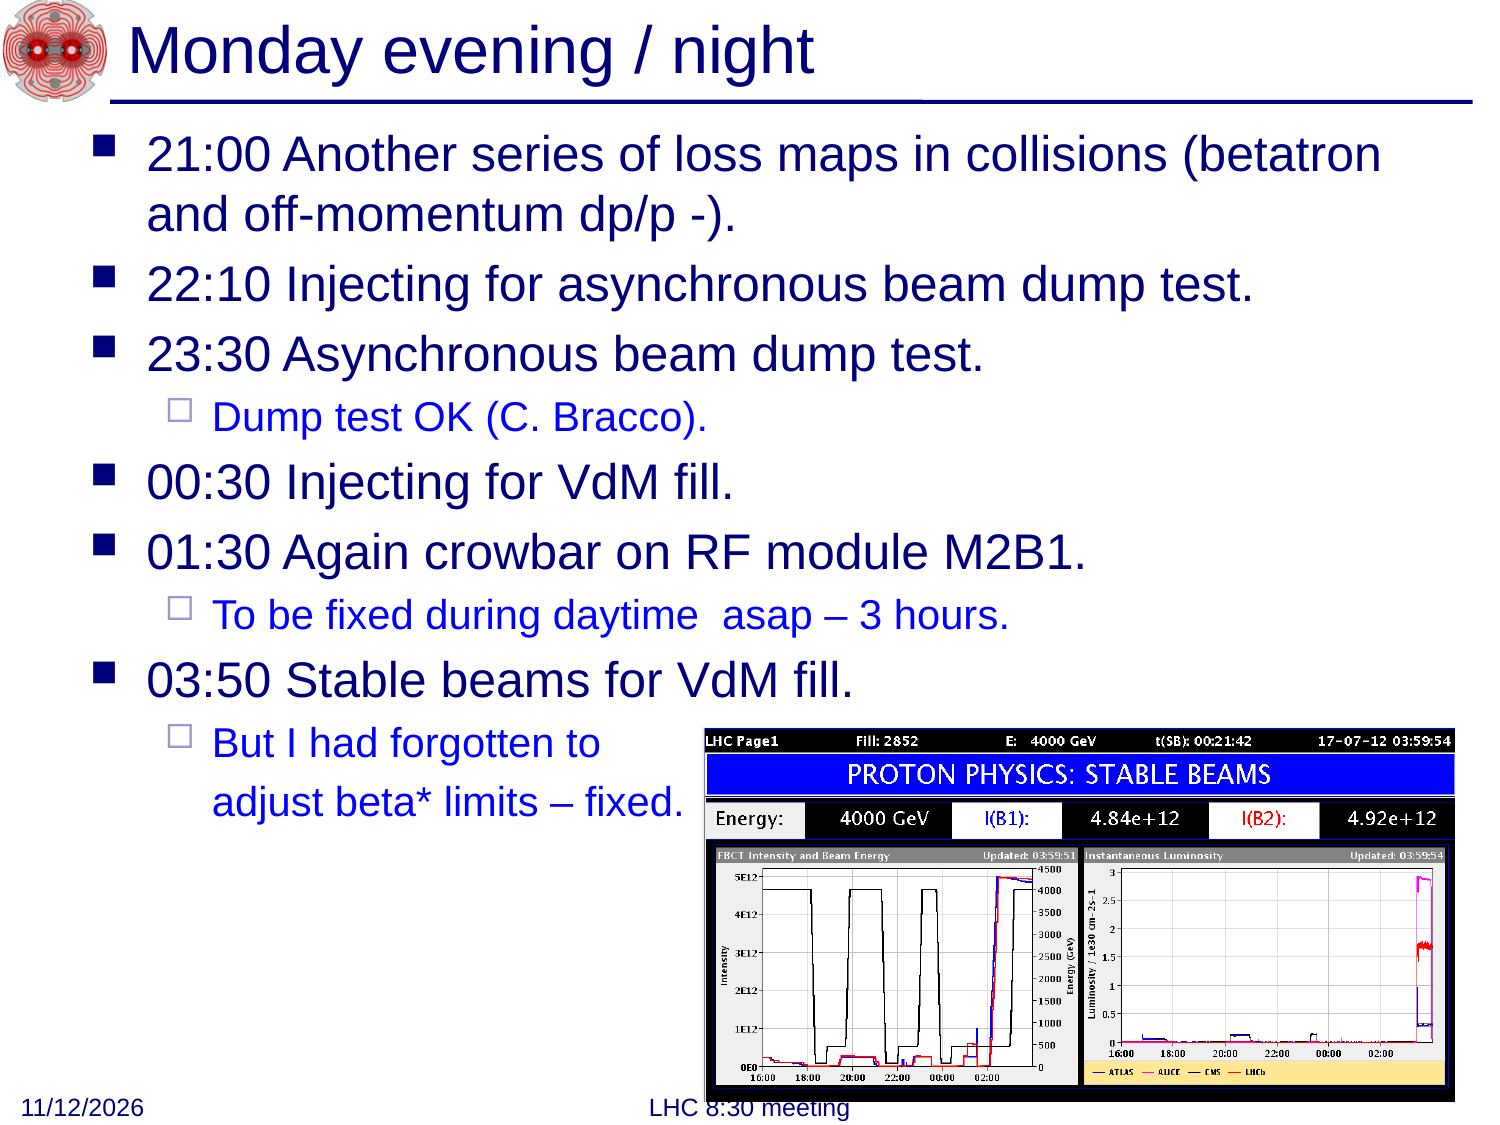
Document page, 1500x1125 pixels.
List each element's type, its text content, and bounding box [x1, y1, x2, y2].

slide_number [5, 1085, 356, 1125]
title Monday evening / night [111, 3, 1463, 91]
picture [0, 0, 108, 103]
picture [702, 727, 1456, 1102]
list 21:00 Another series of loss maps in collisions (betatron and off-momentum dp/p -). 22:10 Injecting for asynchronous beam dump test. 23:30 Asynchronous beam dump test. Dump test OK (C. Bracco). 00:30 Injecting for VdM fill. 01:30 Again crowbar on RF module M2B1. To be fixed during daytime asap – 3 hours. 03:50 Stable beams for VdM fill. But I had forgotten to adjust beta* limits – fixed. [74, 113, 1426, 953]
footer LHC 8:30 meeting [512, 1087, 988, 1125]
